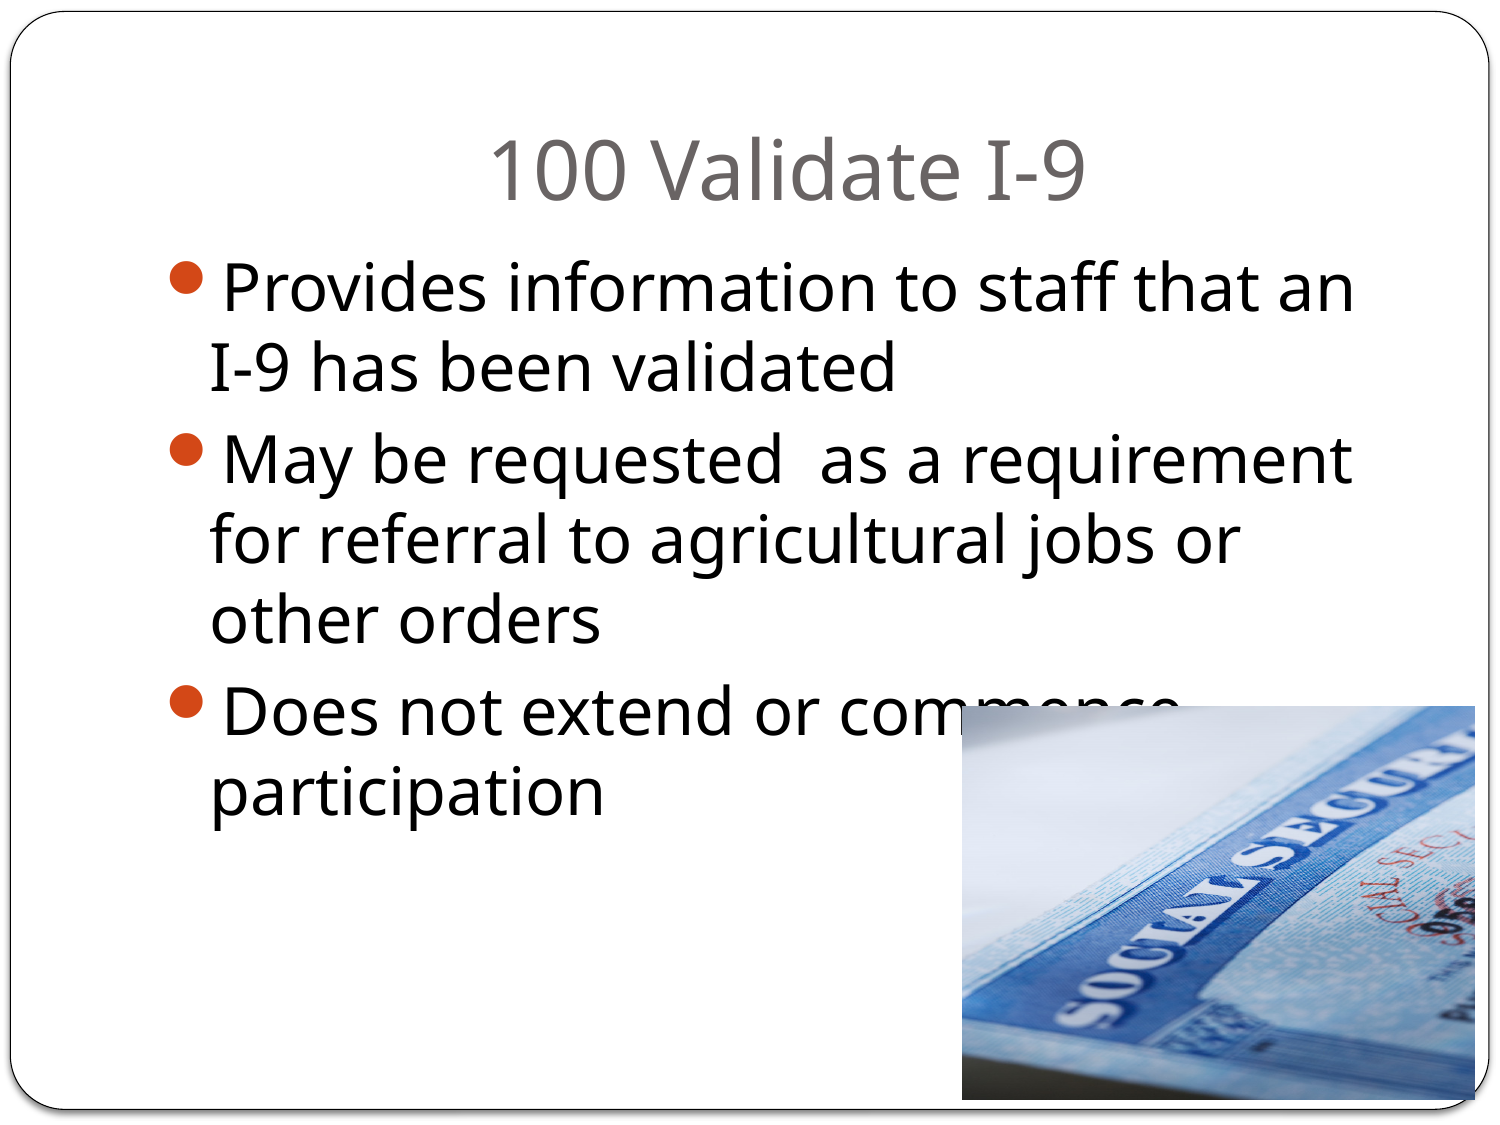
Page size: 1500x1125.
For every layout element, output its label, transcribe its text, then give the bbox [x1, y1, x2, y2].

title 100 Validate I-9 [149, 44, 1426, 233]
list Provides information to staff that an I-9 has been validated May be requested as a requirement for referral to agricultural jobs or other orders Does not extend or commence participation [149, 237, 1426, 988]
picture [962, 705, 1476, 1101]
